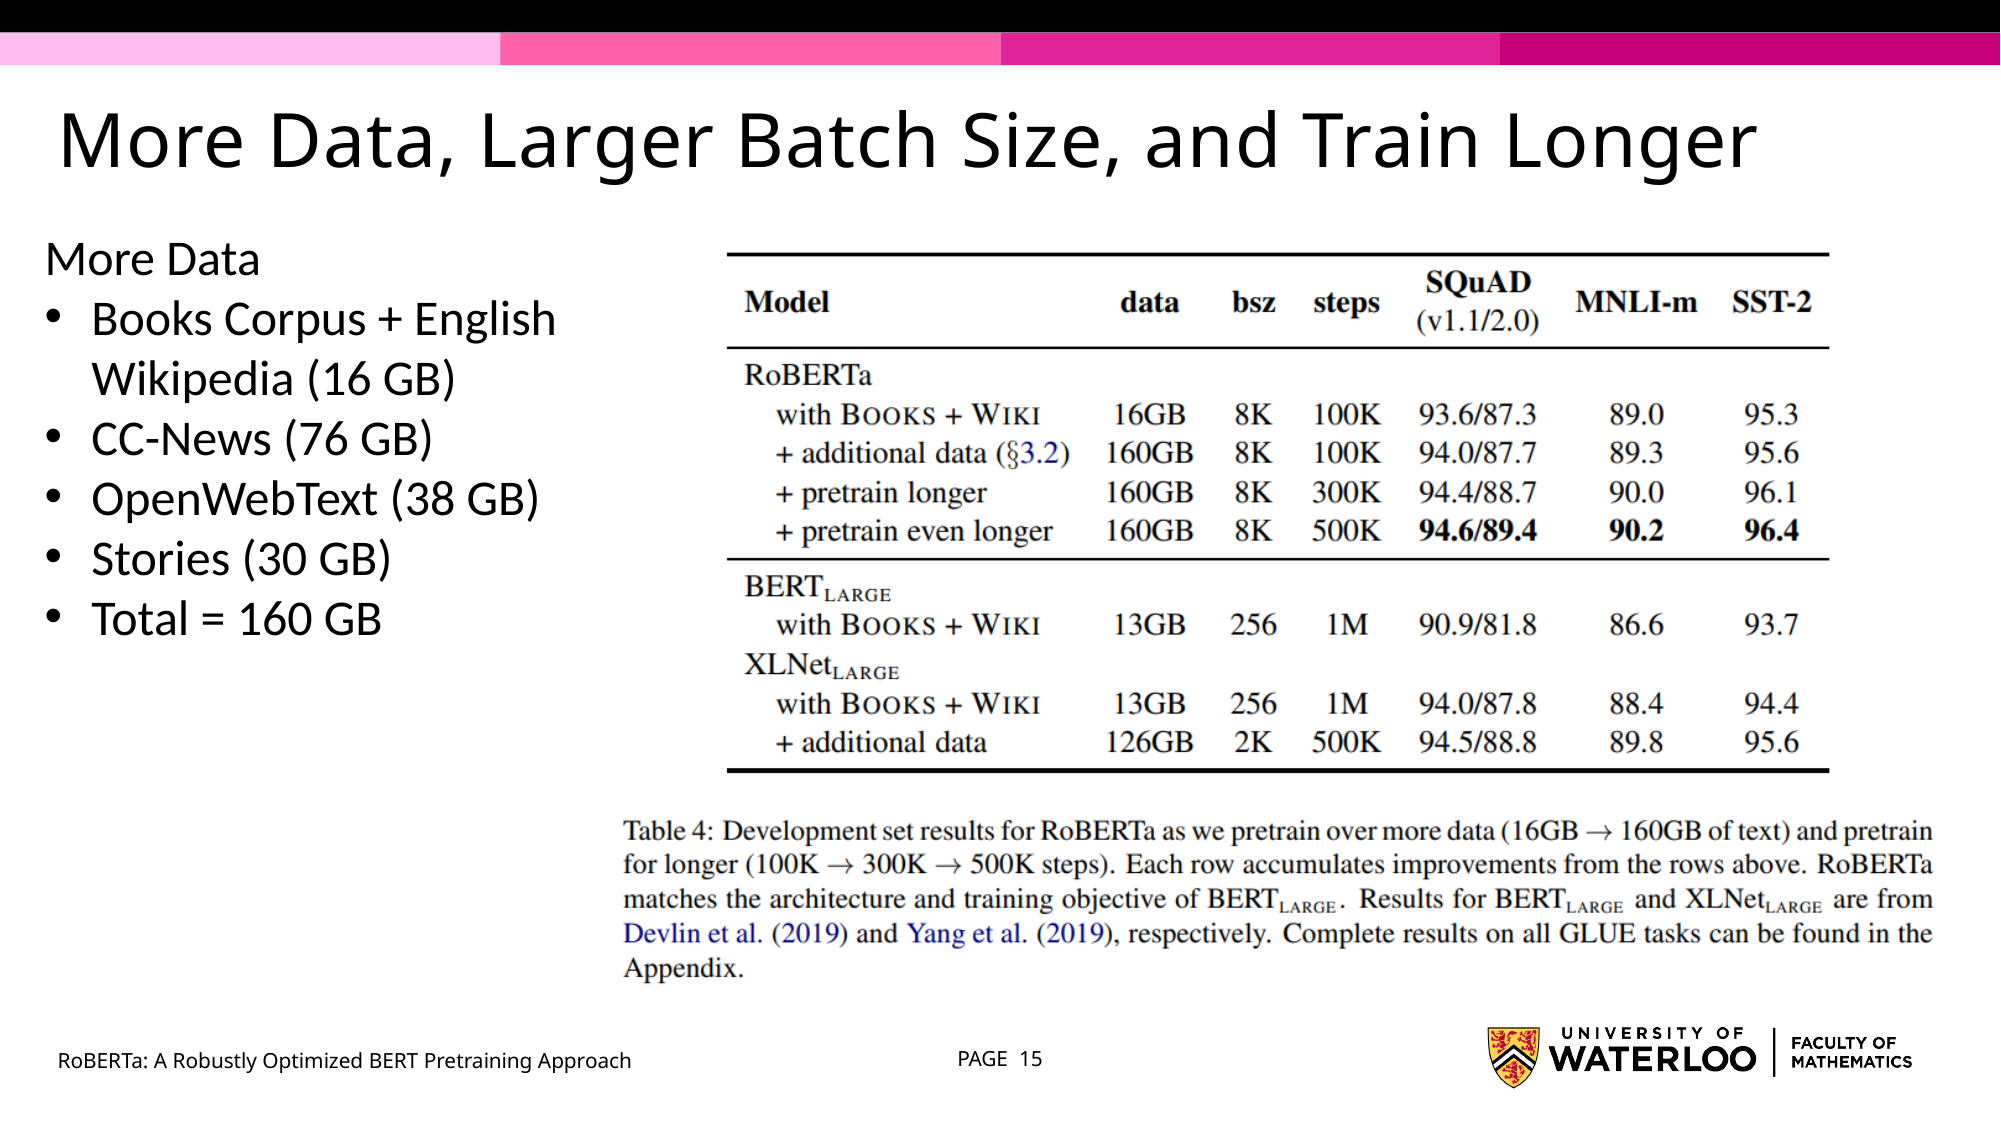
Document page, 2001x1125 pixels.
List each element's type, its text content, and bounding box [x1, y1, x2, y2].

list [617, 233, 1942, 988]
picture [1430, 983, 1969, 1125]
text_box More Data Books Corpus + English Wikipedia (16 GB) CC-News (76 GB) OpenWebText (38 GB) Stories (30 GB) Total = 160 GB [29, 218, 746, 653]
title More Data, Larger Batch Size, and Train Longer [42, 71, 1941, 219]
slide_number PAGE 15 [916, 1039, 1084, 1081]
footer RoBERTa: A Robustly Optimized BERT Pretraining Approach [42, 1039, 900, 1081]
